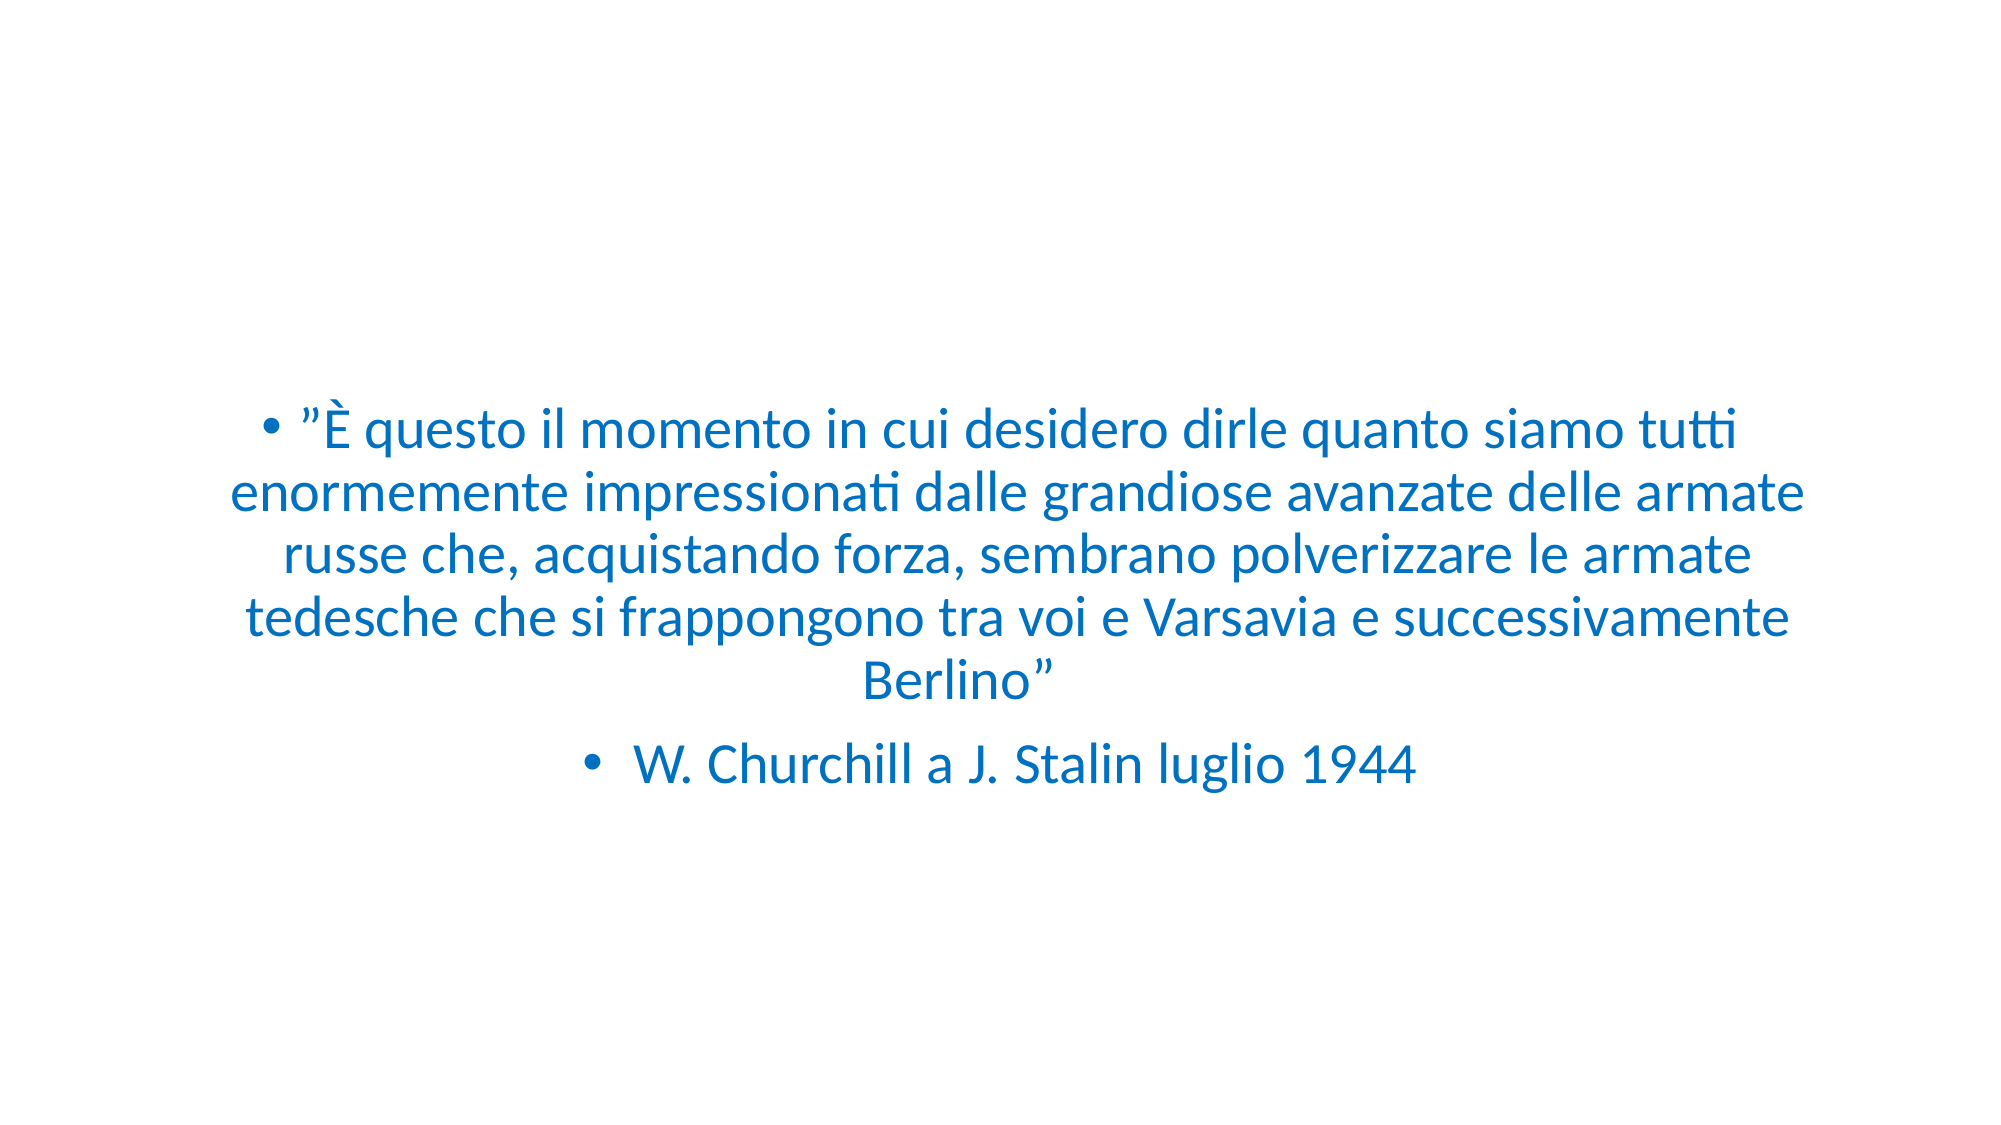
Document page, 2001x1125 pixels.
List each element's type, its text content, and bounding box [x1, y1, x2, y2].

list ”È questo il momento in cui desidero dirle quanto siamo tutti enormemente impressionati dalle grandiose avanzate delle armate russe che, acquistando forza, sembrano polverizzare le armate tedesche che si frappongono tra voi e Varsavia e successivamente Berlino” W. Churchill a J. Stalin luglio 1944 [137, 299, 1863, 1014]
